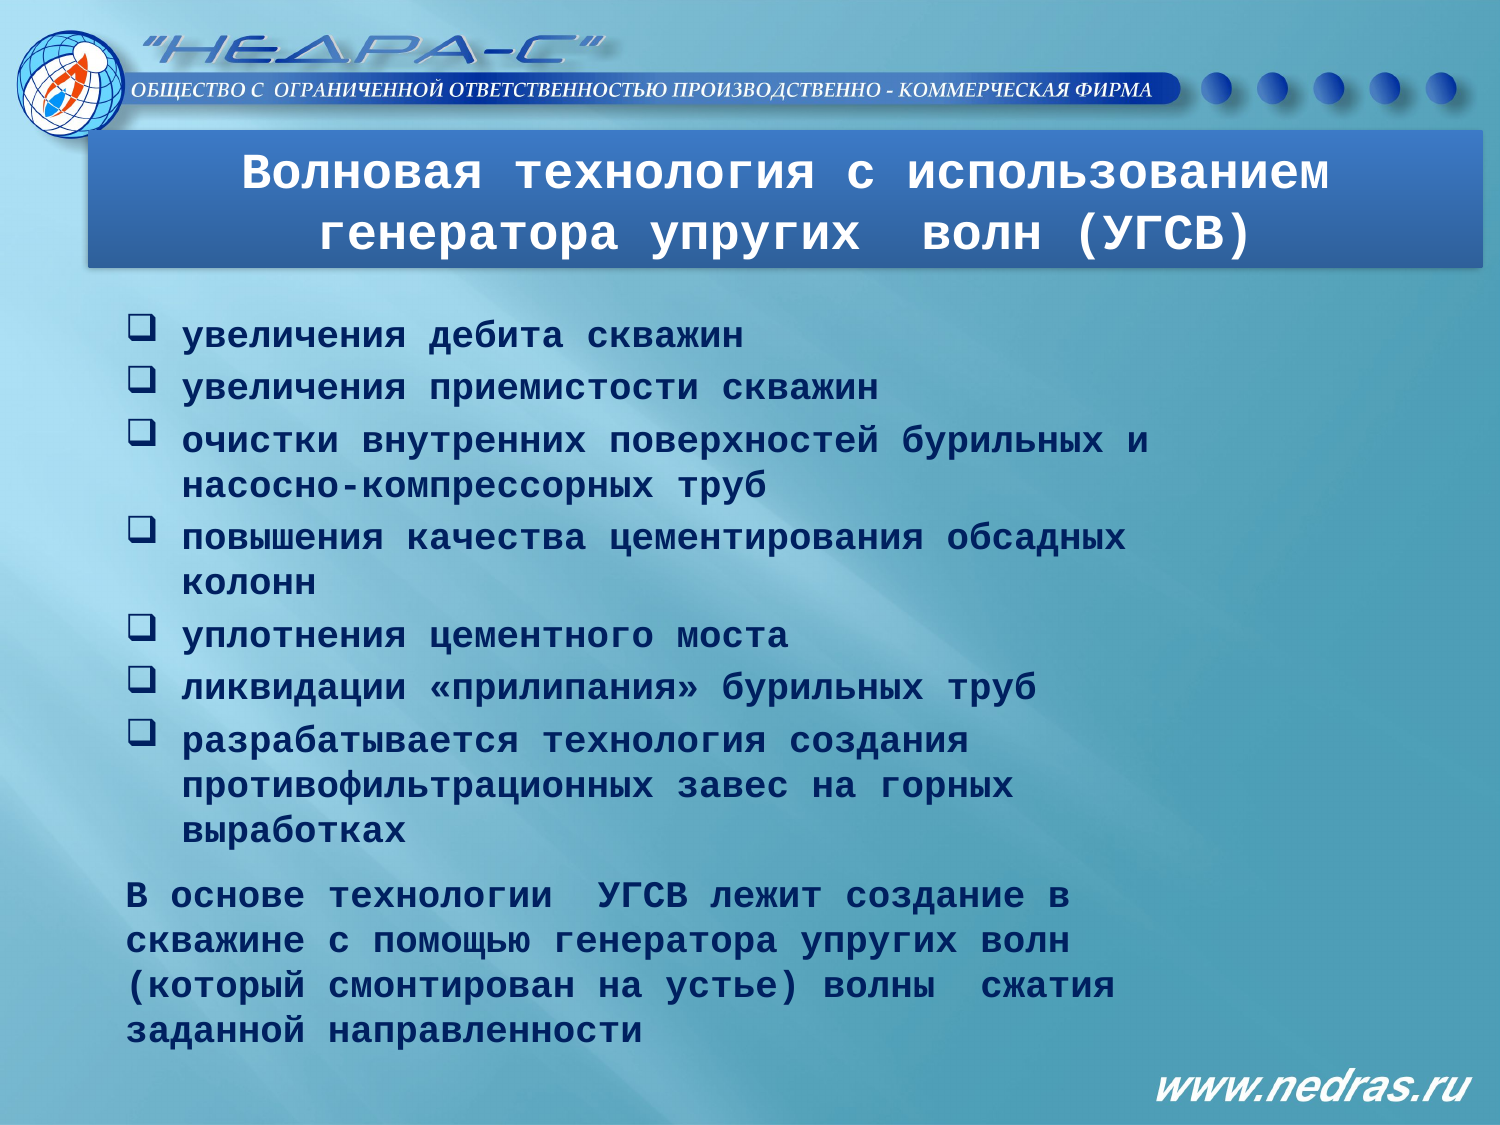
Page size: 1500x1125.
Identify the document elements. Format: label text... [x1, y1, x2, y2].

text_box Волновая технология с использованием генератора упругих волн (УГСВ) [88, 130, 1483, 268]
picture [0, 0, 1500, 1125]
list увеличения дебита скважин увеличения приемистости скважин очистки внутренних поверхностей бурильных и насосно-компрессорных труб повышения качества цементирования обсадных колонн уплотнения цементного моста ликвидации «прилипания» бурильных труб разрабатывается технология создания противофильтрационных завес на горных выработках В основе технологии УГСВ лежит создание в скважине с помощью генератора упругих волн (который смонтирован на устье) волны сжатия заданной направленности [110, 302, 1247, 1058]
